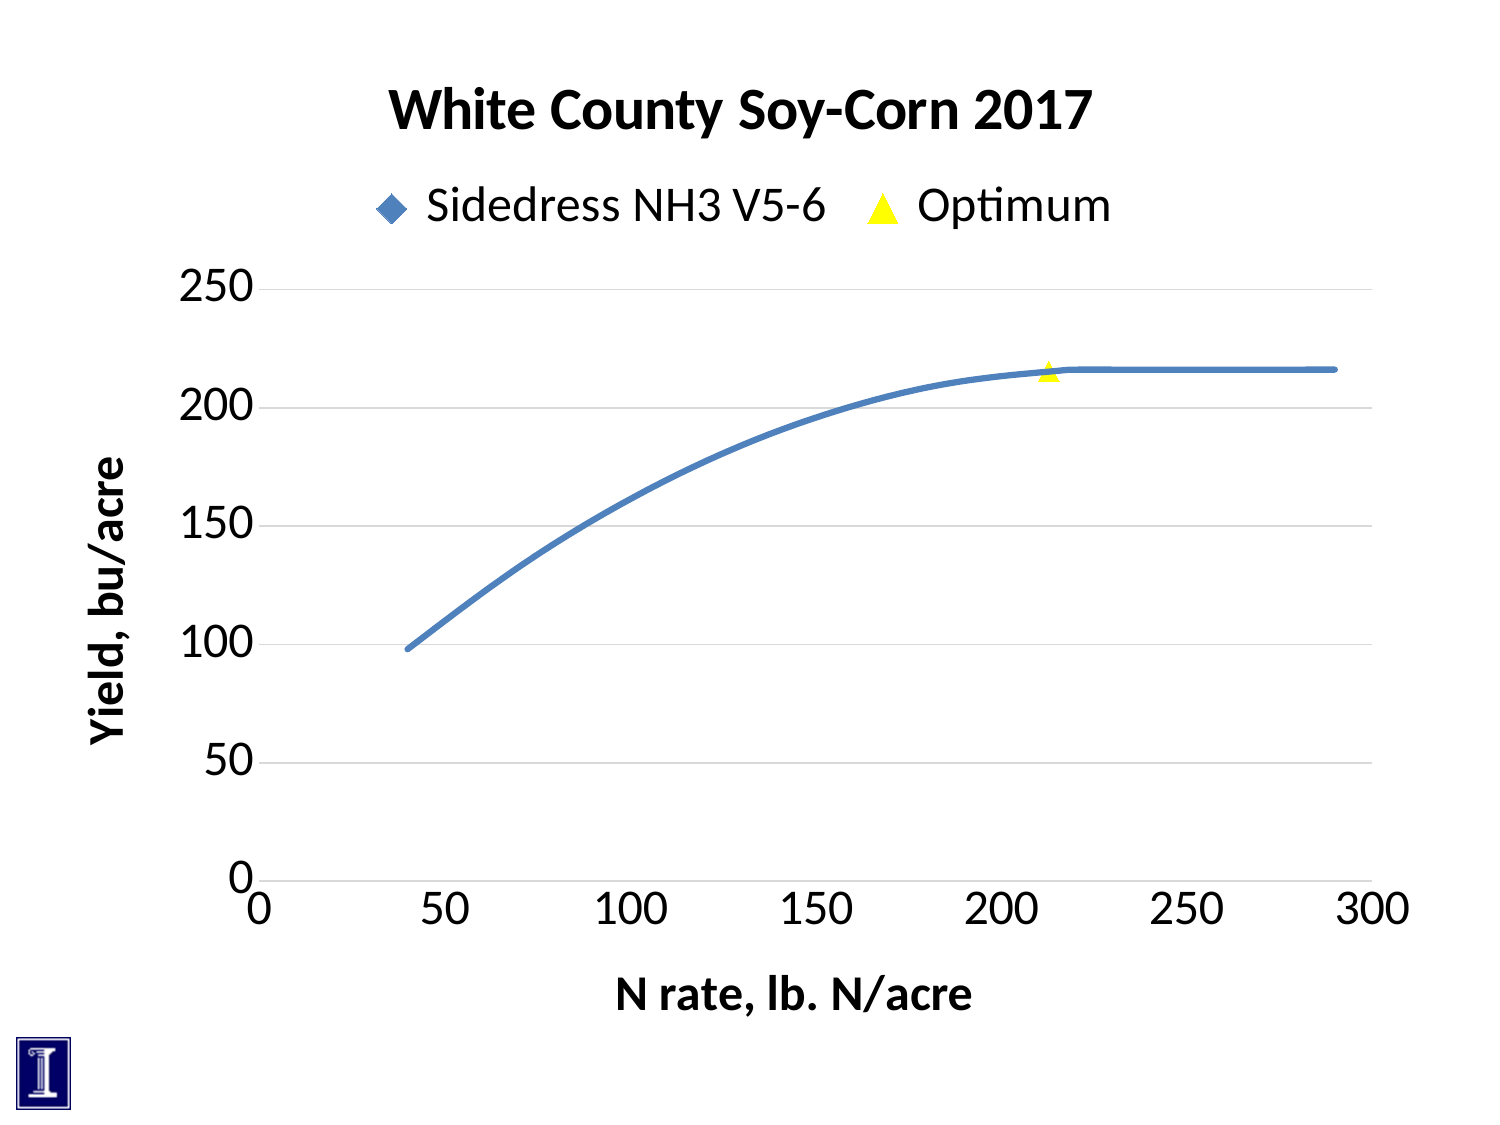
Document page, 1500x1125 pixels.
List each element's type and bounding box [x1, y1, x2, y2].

picture [16, 1037, 71, 1110]
chart [43, 37, 1438, 1063]
